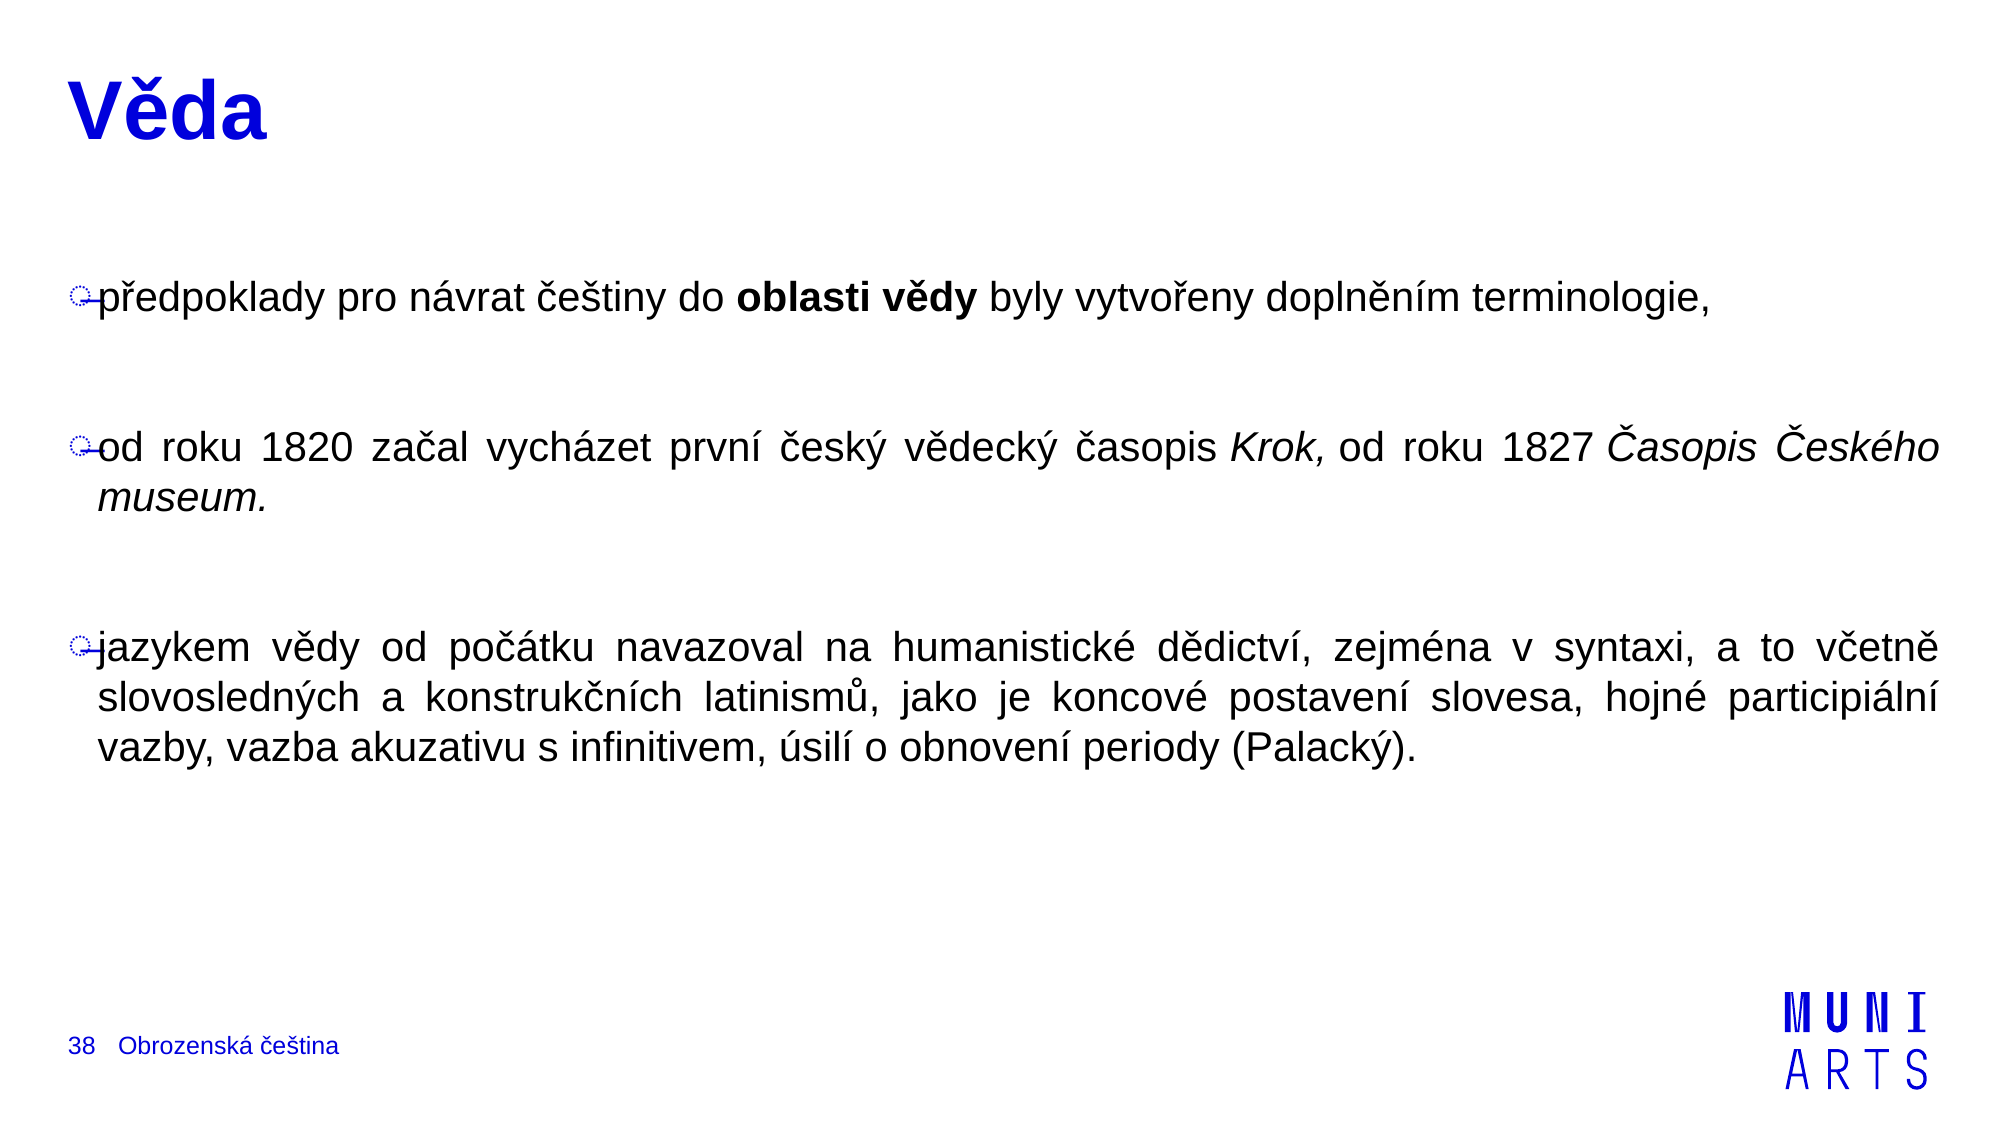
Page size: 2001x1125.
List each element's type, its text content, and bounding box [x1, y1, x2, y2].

footer Obrozenská čeština [118, 1023, 1418, 1066]
slide_number 38 [67, 1024, 110, 1066]
title Věda [67, 72, 2000, 139]
list předpoklady pro návrat češtiny do oblasti vědy byly vytvořeny doplněním terminologie, od roku 1820 začal vycházet první český vědecký časopis Krok, od roku 1827 Časopis Českého museum. jazykem vědy od počátku navazoval na humanistické dědictví, zejména v syntaxi, a to včetně slovosledných a konstrukčních latinismů, jako je koncové postavení slovesa, hojné participiální vazby, vazba akuzativu s infinitivem, úsilí o obnovení periody (Palacký). [56, 269, 1941, 867]
